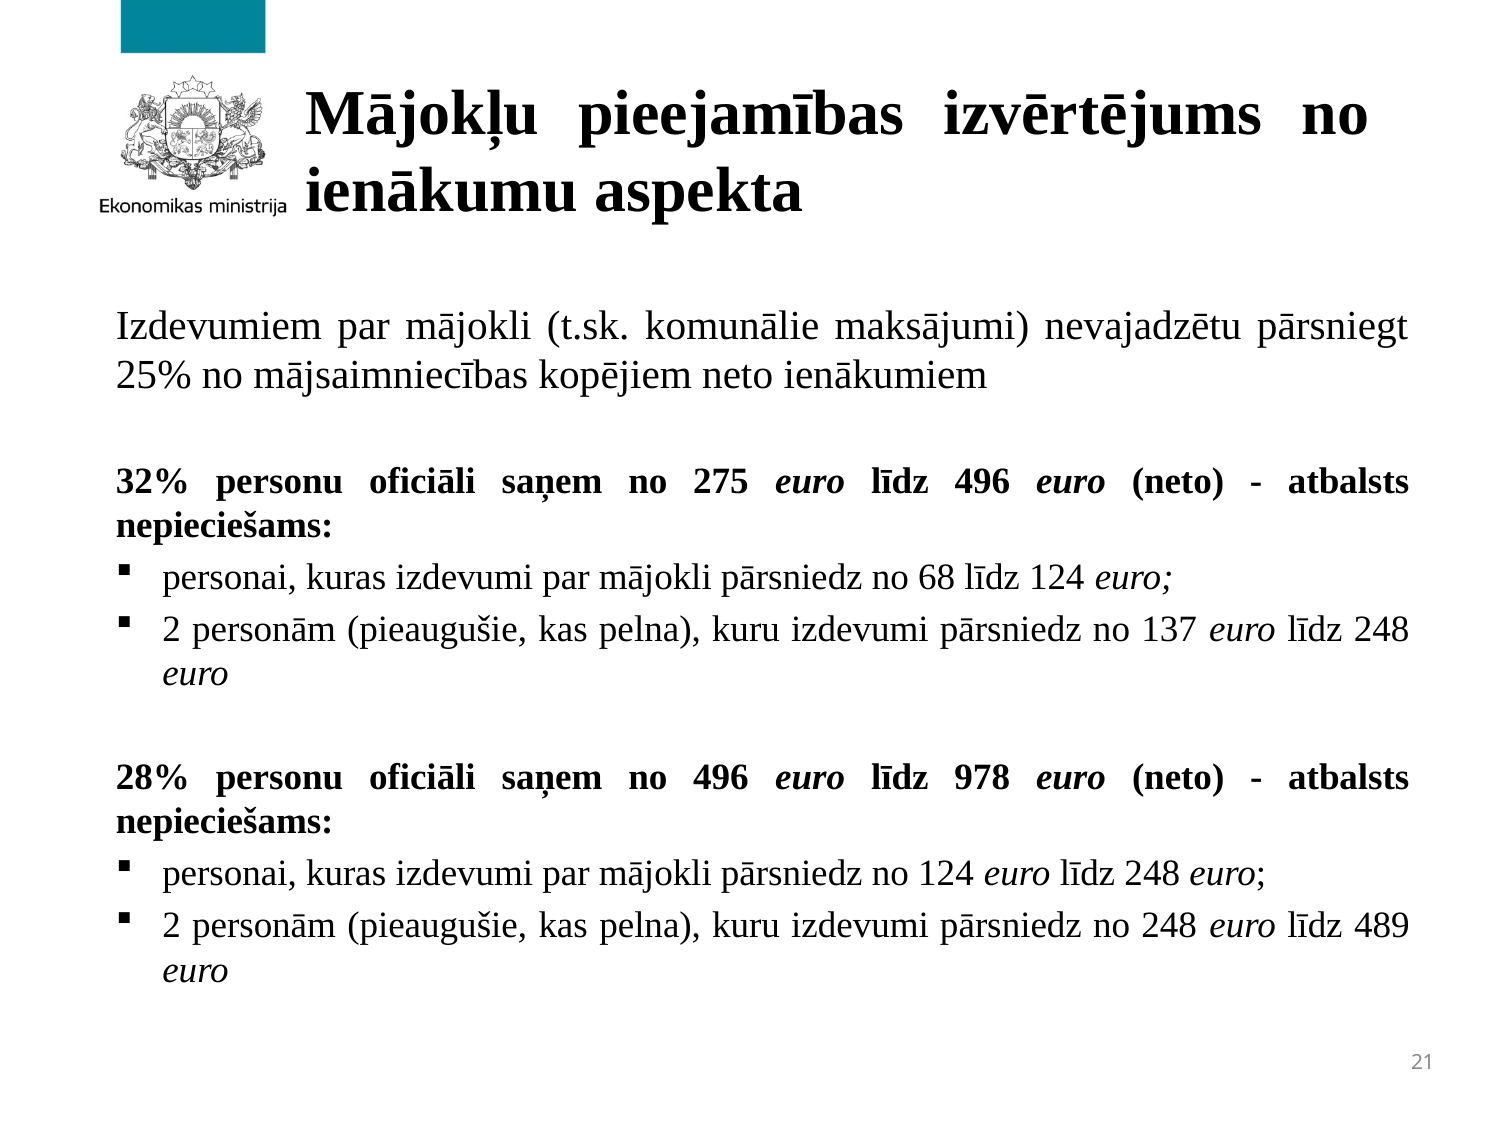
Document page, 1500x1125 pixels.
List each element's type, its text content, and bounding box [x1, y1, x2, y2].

list Izdevumiem par mājokli (t.sk. komunālie maksājumi) nevajadzētu pārsniegt 25% no mājsaimniecības kopējiem neto ienākumiem 32% personu oficiāli saņem no 275 euro līdz 496 euro (neto) - atbalsts nepieciešams: personai, kuras izdevumi par mājokli pārsniedz no 68 līdz 124 euro; 2 personām (pieaugušie, kas pelna), kuru izdevumi pārsniedz no 137 euro līdz 248 euro 28% personu oficiāli saņem no 496 euro līdz 978 euro (neto) - atbalsts nepieciešams: personai, kuras izdevumi par mājokli pārsniedz no 124 euro līdz 248 euro; 2 personām (pieaugušie, kas pelna), kuru izdevumi pārsniedz no 248 euro līdz 489 euro [100, 232, 1425, 1005]
picture [48, 0, 338, 321]
title Mājokļu pieejamības izvērtējums no ienākumu aspekta [289, 62, 1386, 232]
slide_number 21 [1385, 1037, 1450, 1088]
